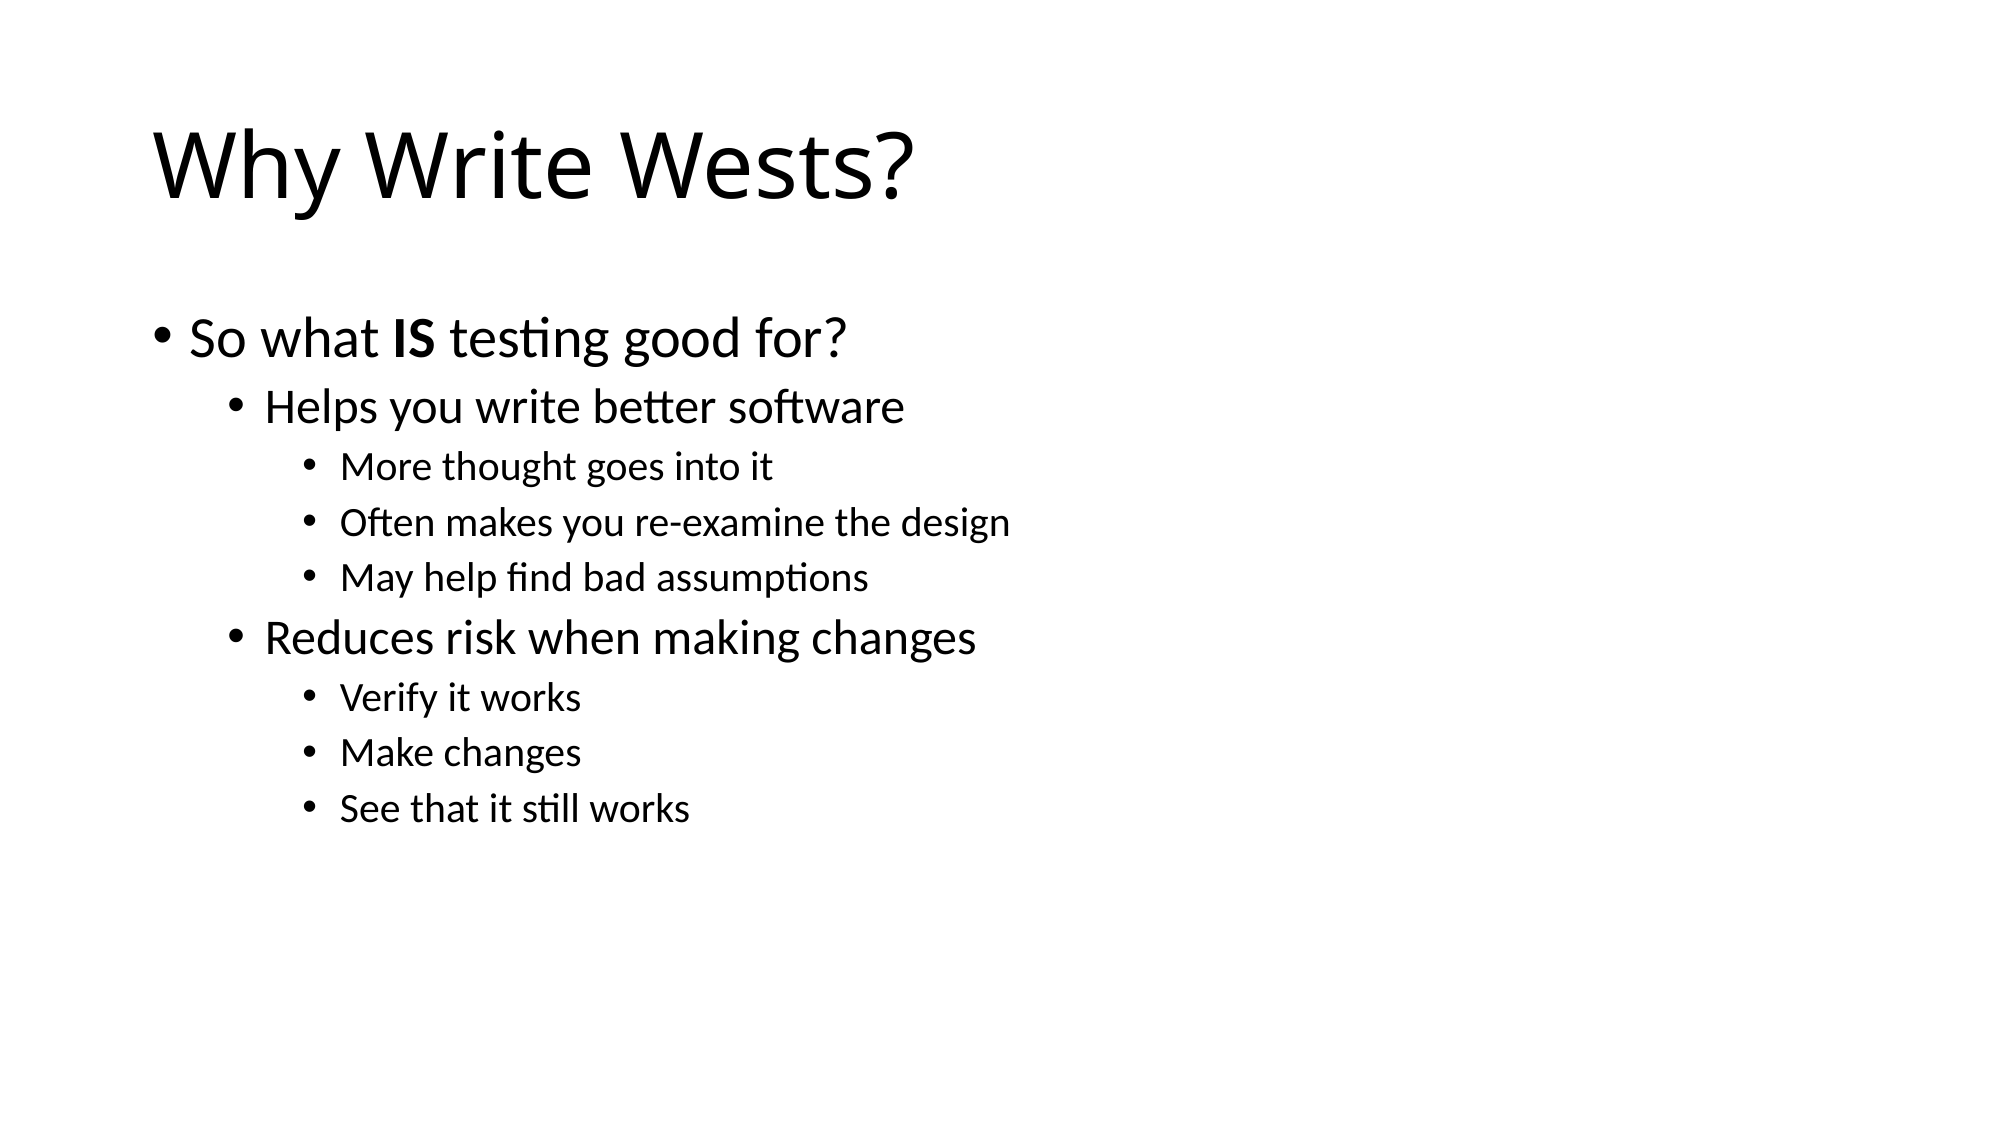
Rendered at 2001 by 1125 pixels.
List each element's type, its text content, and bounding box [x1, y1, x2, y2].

title Why Write Wests? [137, 59, 1863, 278]
list So what IS testing good for? Helps you write better software More thought goes into it Often makes you re-examine the design May help find bad assumptions Reduces risk when making changes Verify it works Make changes See that it still works [137, 299, 1863, 1014]
